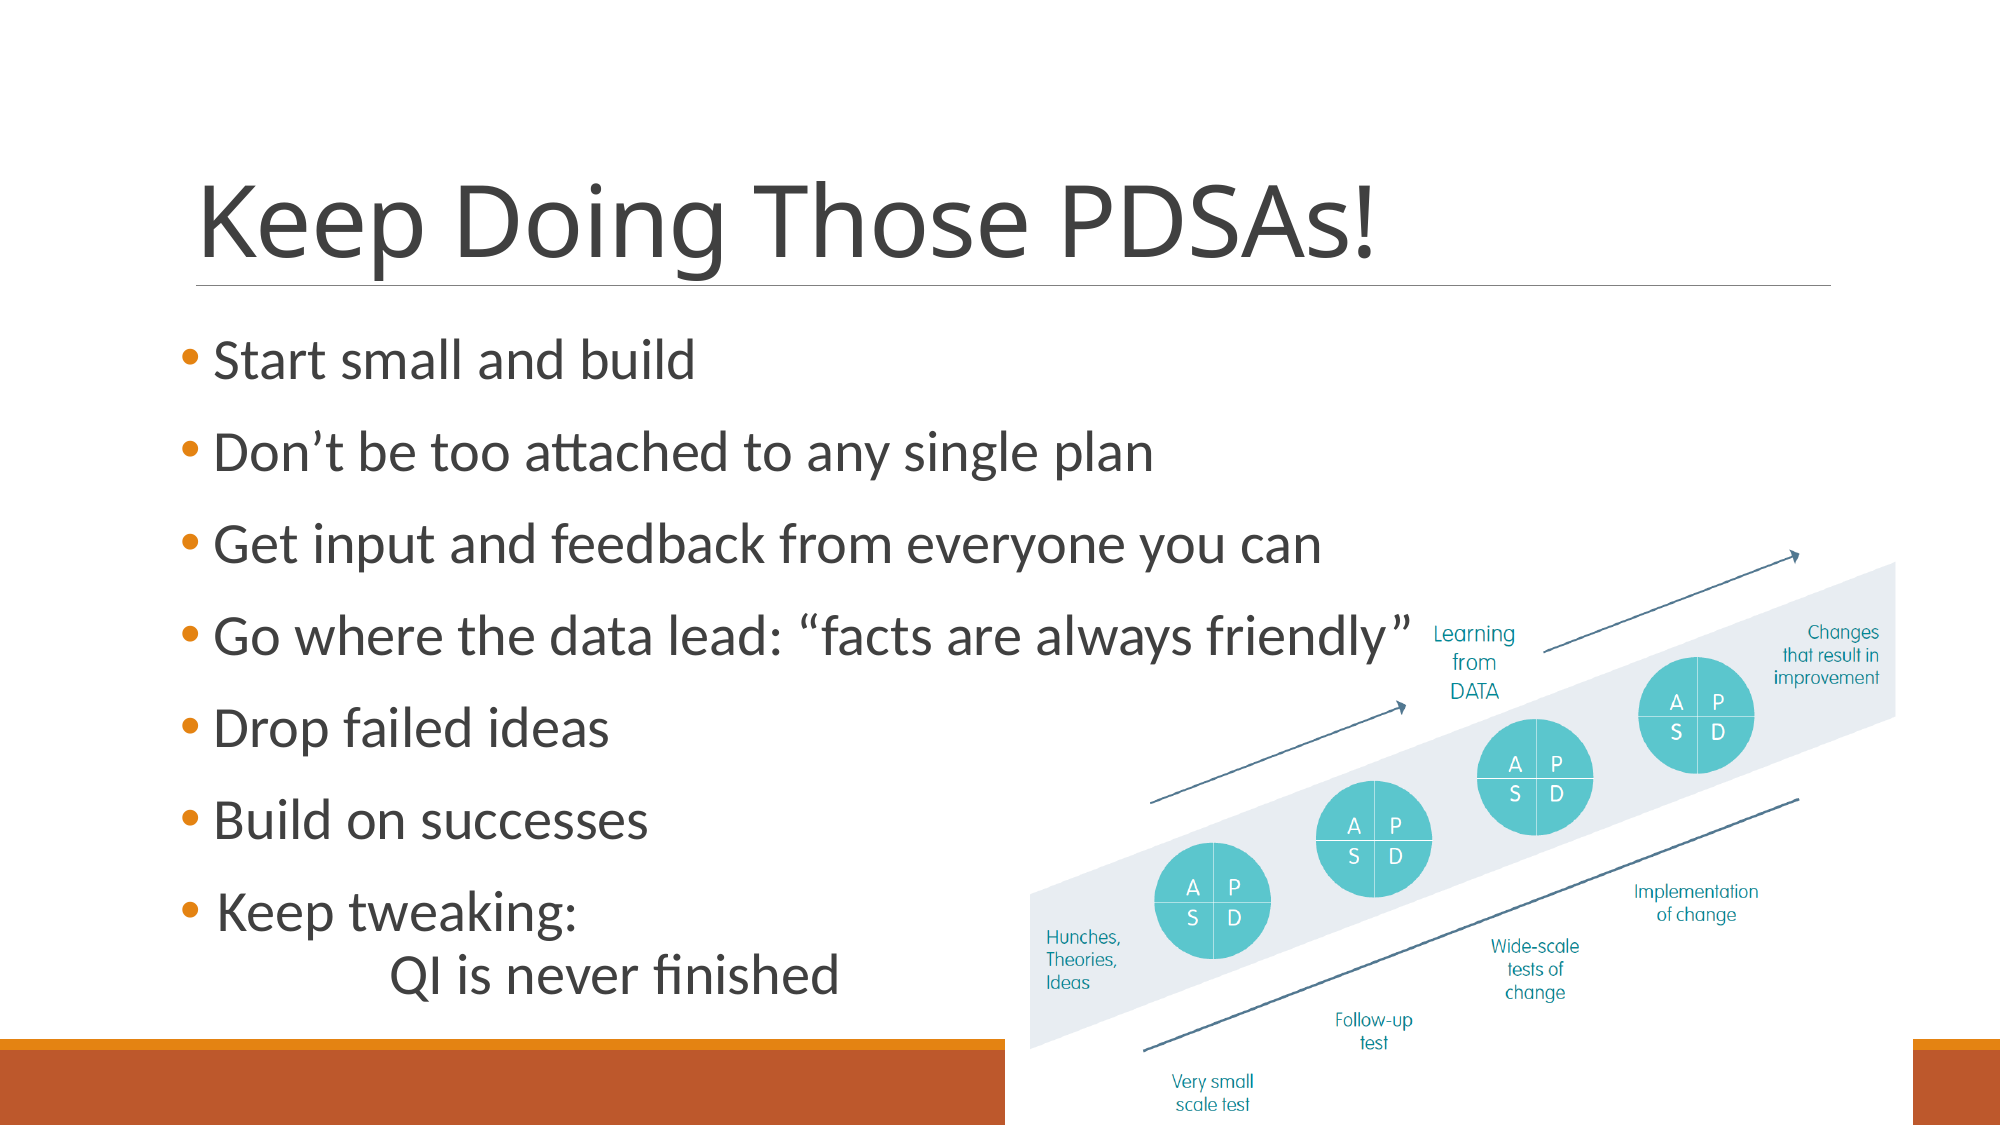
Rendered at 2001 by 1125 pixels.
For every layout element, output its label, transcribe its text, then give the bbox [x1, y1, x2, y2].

title Keep Doing Those PDSAs! [180, 47, 1830, 285]
list Start small and build Don’t be too attached to any single plan Get input and feedback from everyone you can Go where the data lead: “facts are always friendly” Drop failed ideas Build on successes Keep tweaking: QI is never finished [180, 321, 1530, 964]
picture [1004, 522, 1913, 1125]
